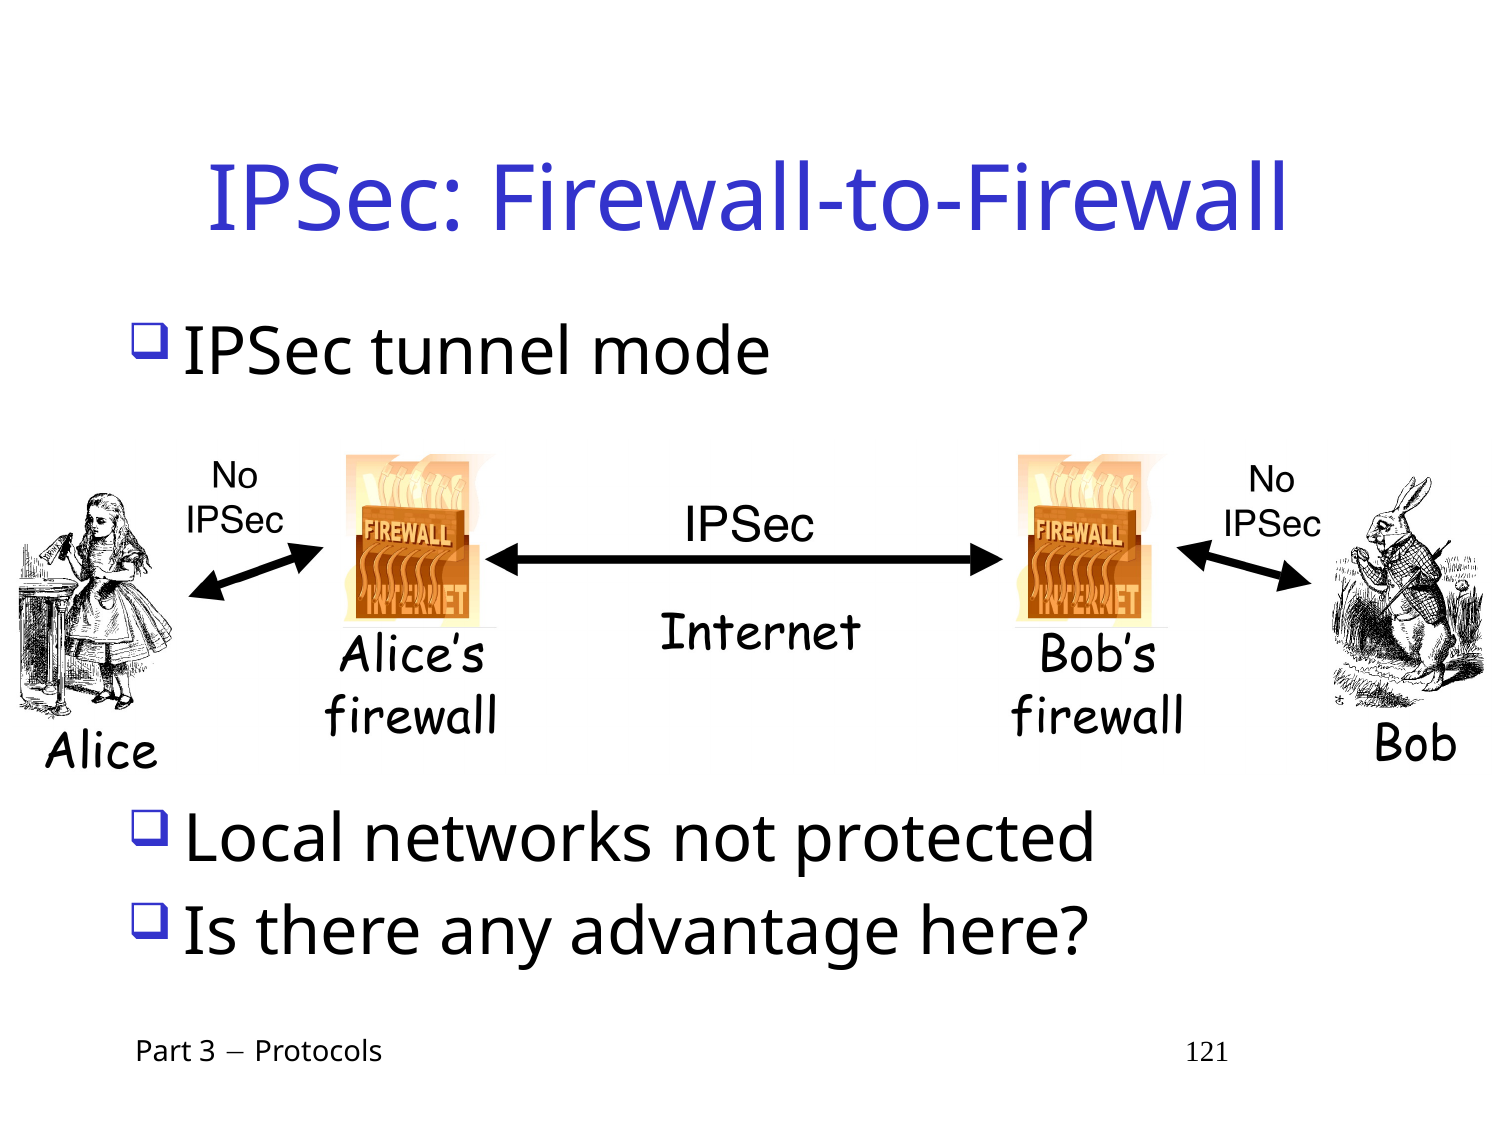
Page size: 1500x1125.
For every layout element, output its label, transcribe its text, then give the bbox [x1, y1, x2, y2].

picture [12, 439, 1493, 776]
text_box Local networks not protected Is there any advantage here? [112, 787, 1375, 1000]
title IPSec: Firewall-to-Firewall [112, 99, 1388, 288]
footer Part 3  Protocols 121 [112, 1024, 1401, 1101]
list IPSec tunnel mode [112, 299, 1388, 438]
